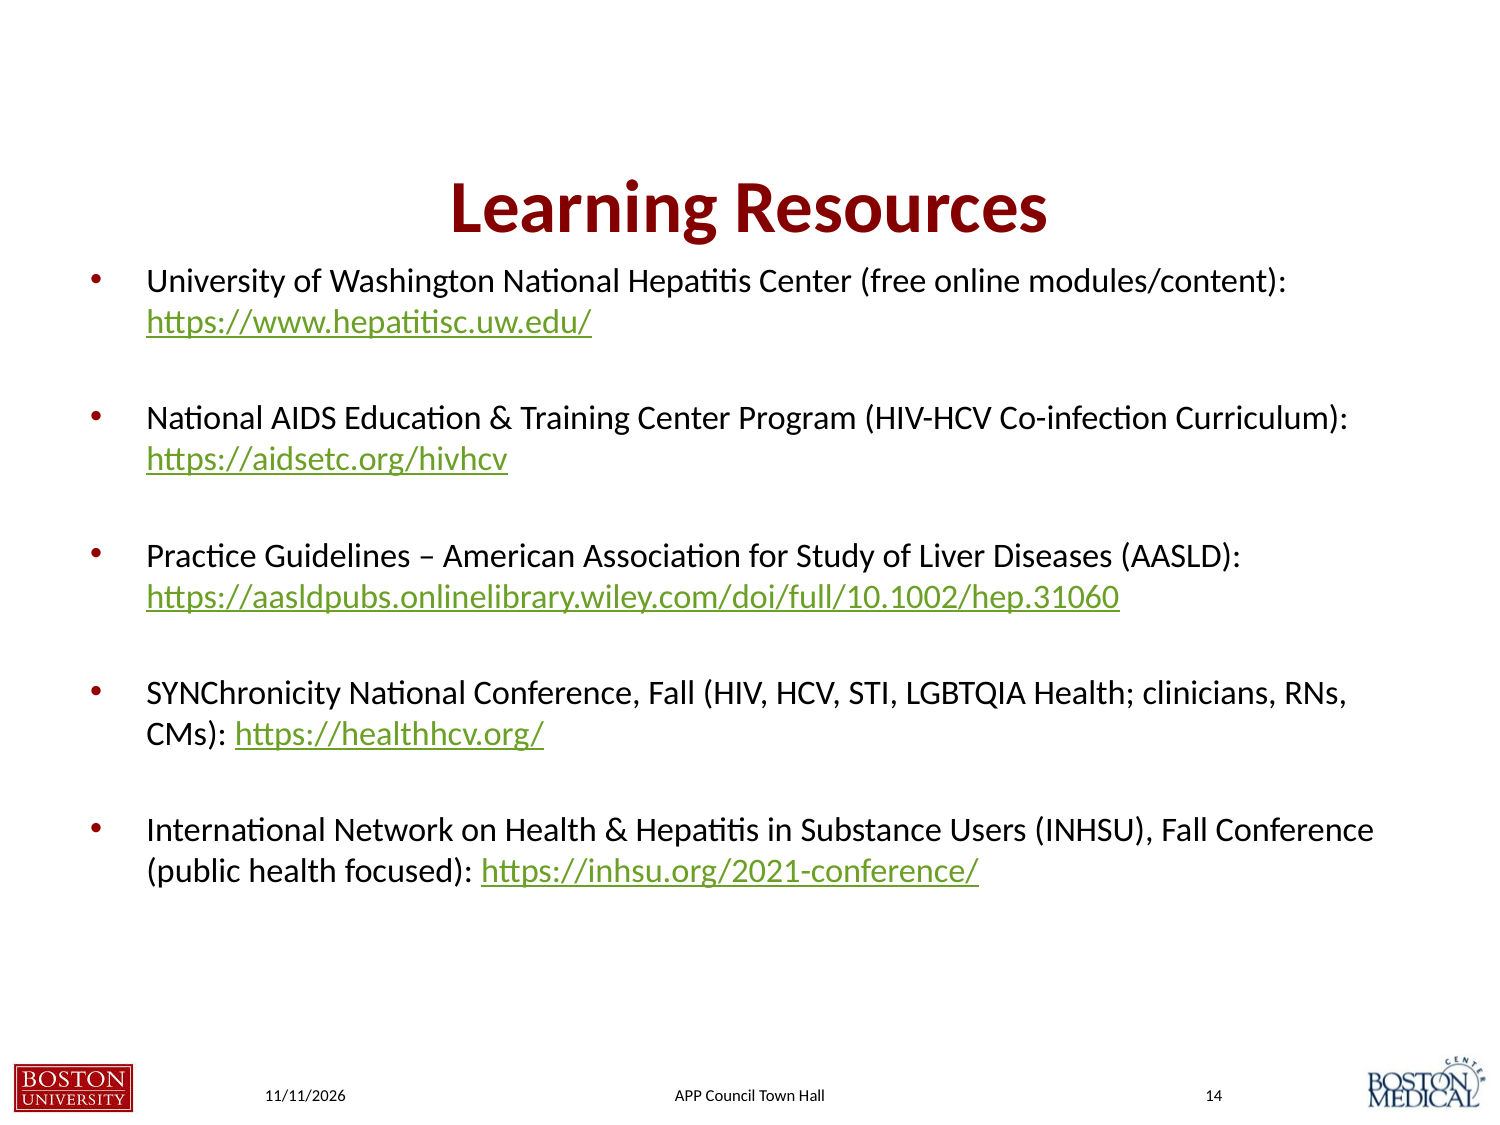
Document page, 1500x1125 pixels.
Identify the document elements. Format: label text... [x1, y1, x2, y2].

title Learning Resources [74, 162, 1426, 242]
footer APP Council Town Hall [512, 1052, 988, 1113]
picture [12, 1062, 138, 1114]
slide_number 14 [999, 1052, 1238, 1113]
picture [1350, 1054, 1500, 1111]
list University of Washington National Hepatitis Center (free online modules/content): https://www.hepatitisc.uw.edu/ National AIDS Education & Training Center Program (HIV-HCV Co-infection Curriculum): https://aidsetc.org/hivhcv Practice Guidelines – American Association for Study of Liver Diseases (AASLD): https://aasldpubs.onlinelibrary.wiley.com/doi/full/10.1002/hep.31060 SYNChronicity National Conference, Fall (HIV, HCV, STI, LGBTQIA Health; clinicians, RNs, CMs): https://healthhcv.org/ International Network on Health & Hepatitis in Substance Users (INHSU), Fall Conference (public health focused): https://inhsu.org/2021-conference/ [74, 250, 1426, 889]
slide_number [249, 1052, 500, 1113]
